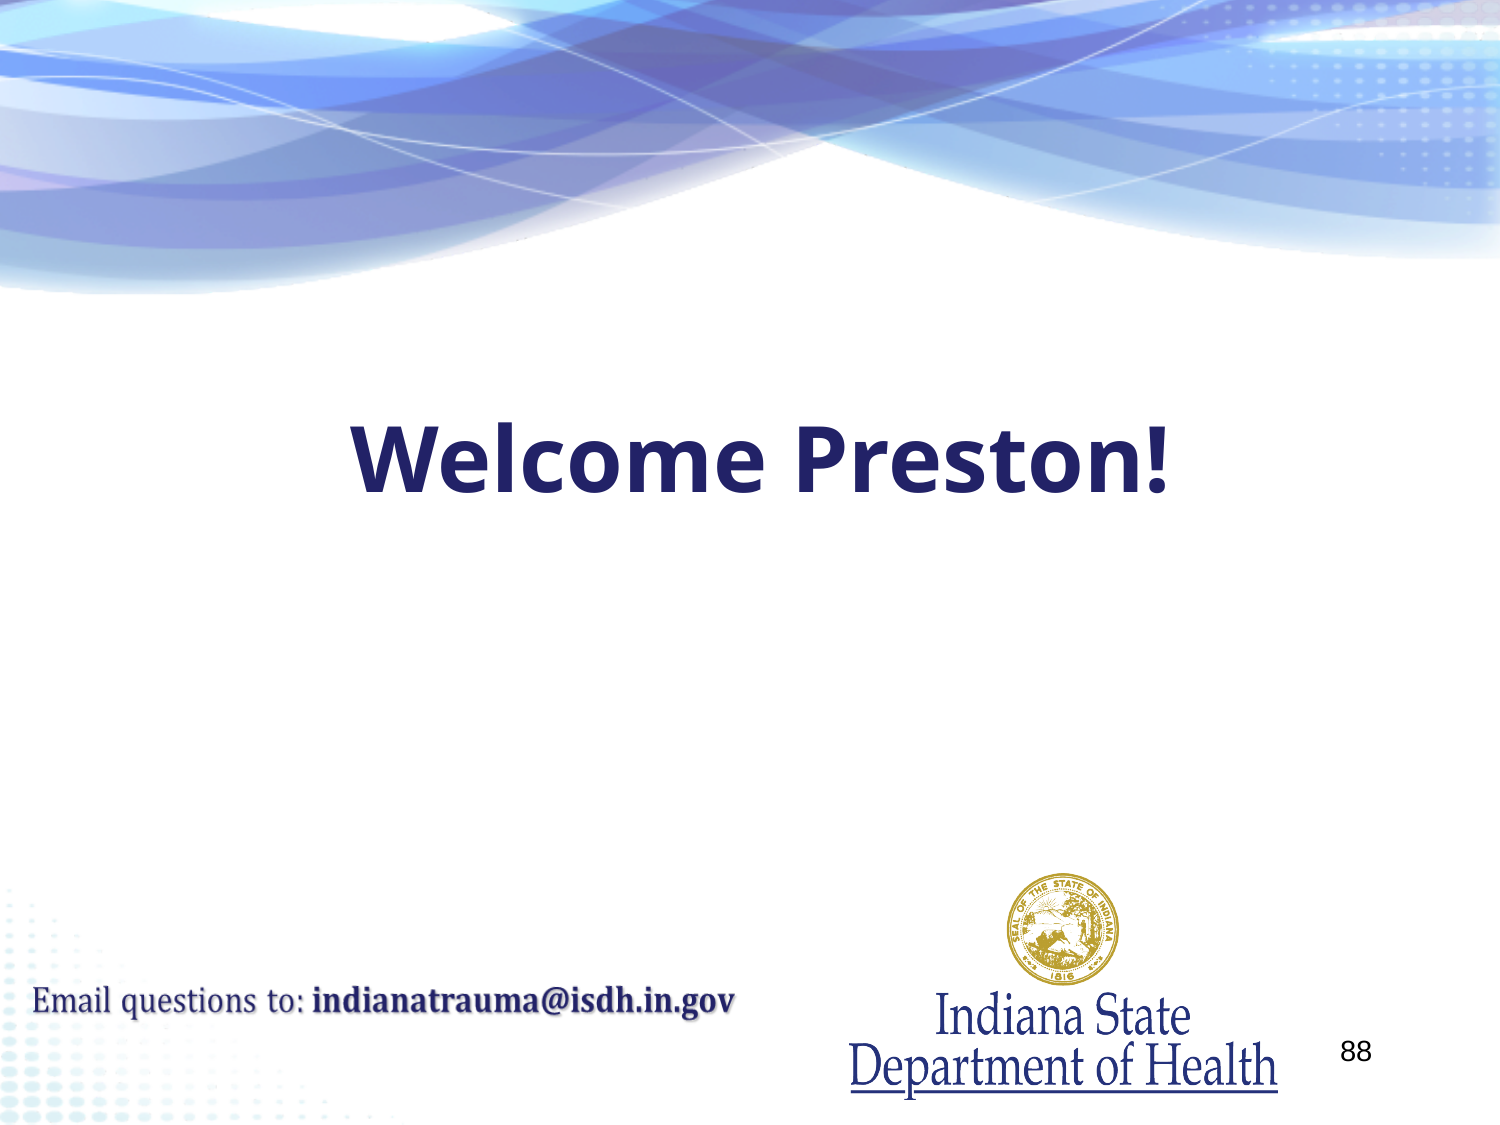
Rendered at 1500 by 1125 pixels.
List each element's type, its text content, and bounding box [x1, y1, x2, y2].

slide_number 88 [1281, 1024, 1388, 1101]
title Welcome Preston! [23, 362, 1499, 551]
picture [0, 0, 1500, 1125]
